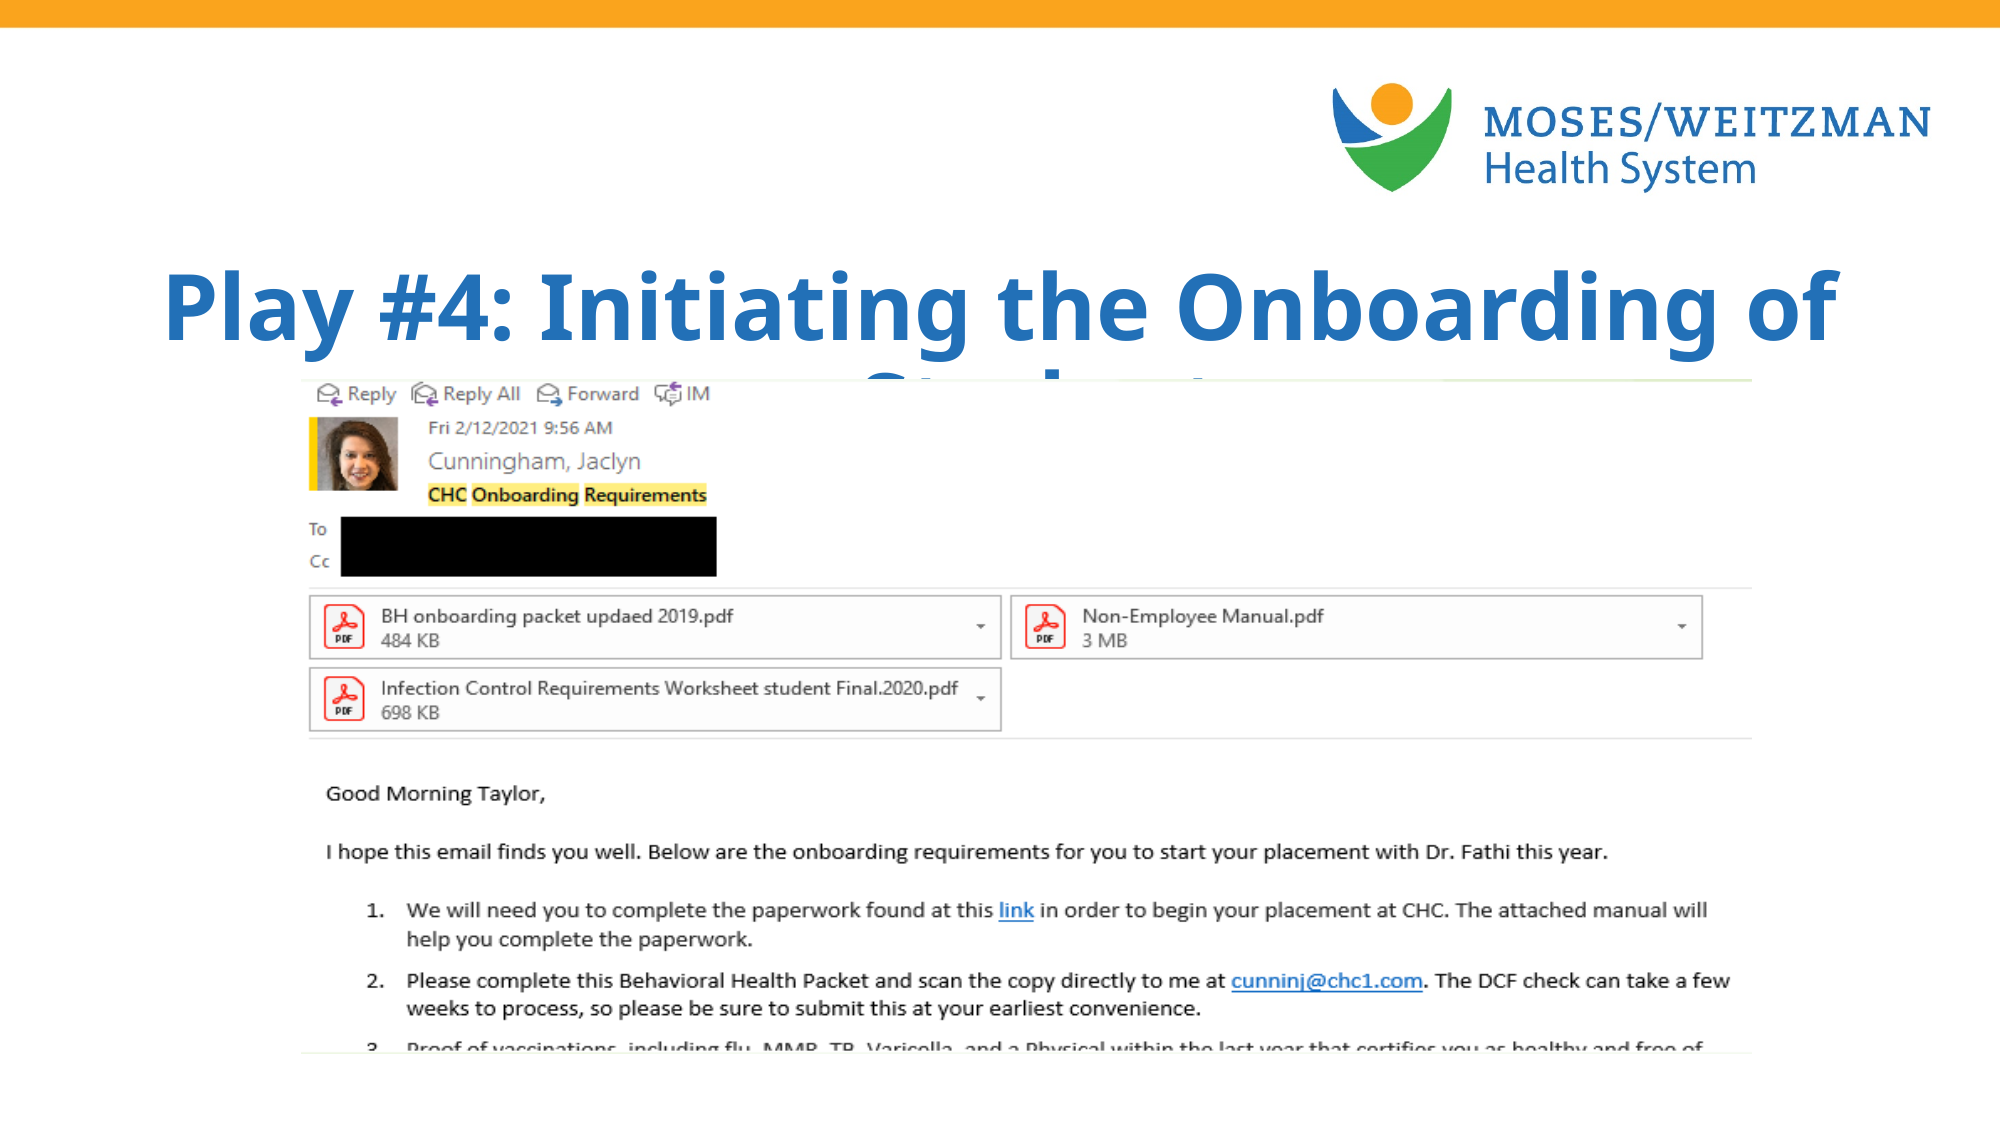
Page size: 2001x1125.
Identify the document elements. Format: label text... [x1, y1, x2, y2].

picture [0, 0, 2000, 1125]
text_box Play #4: Initiating the Onboarding of a Student [137, 254, 1863, 380]
